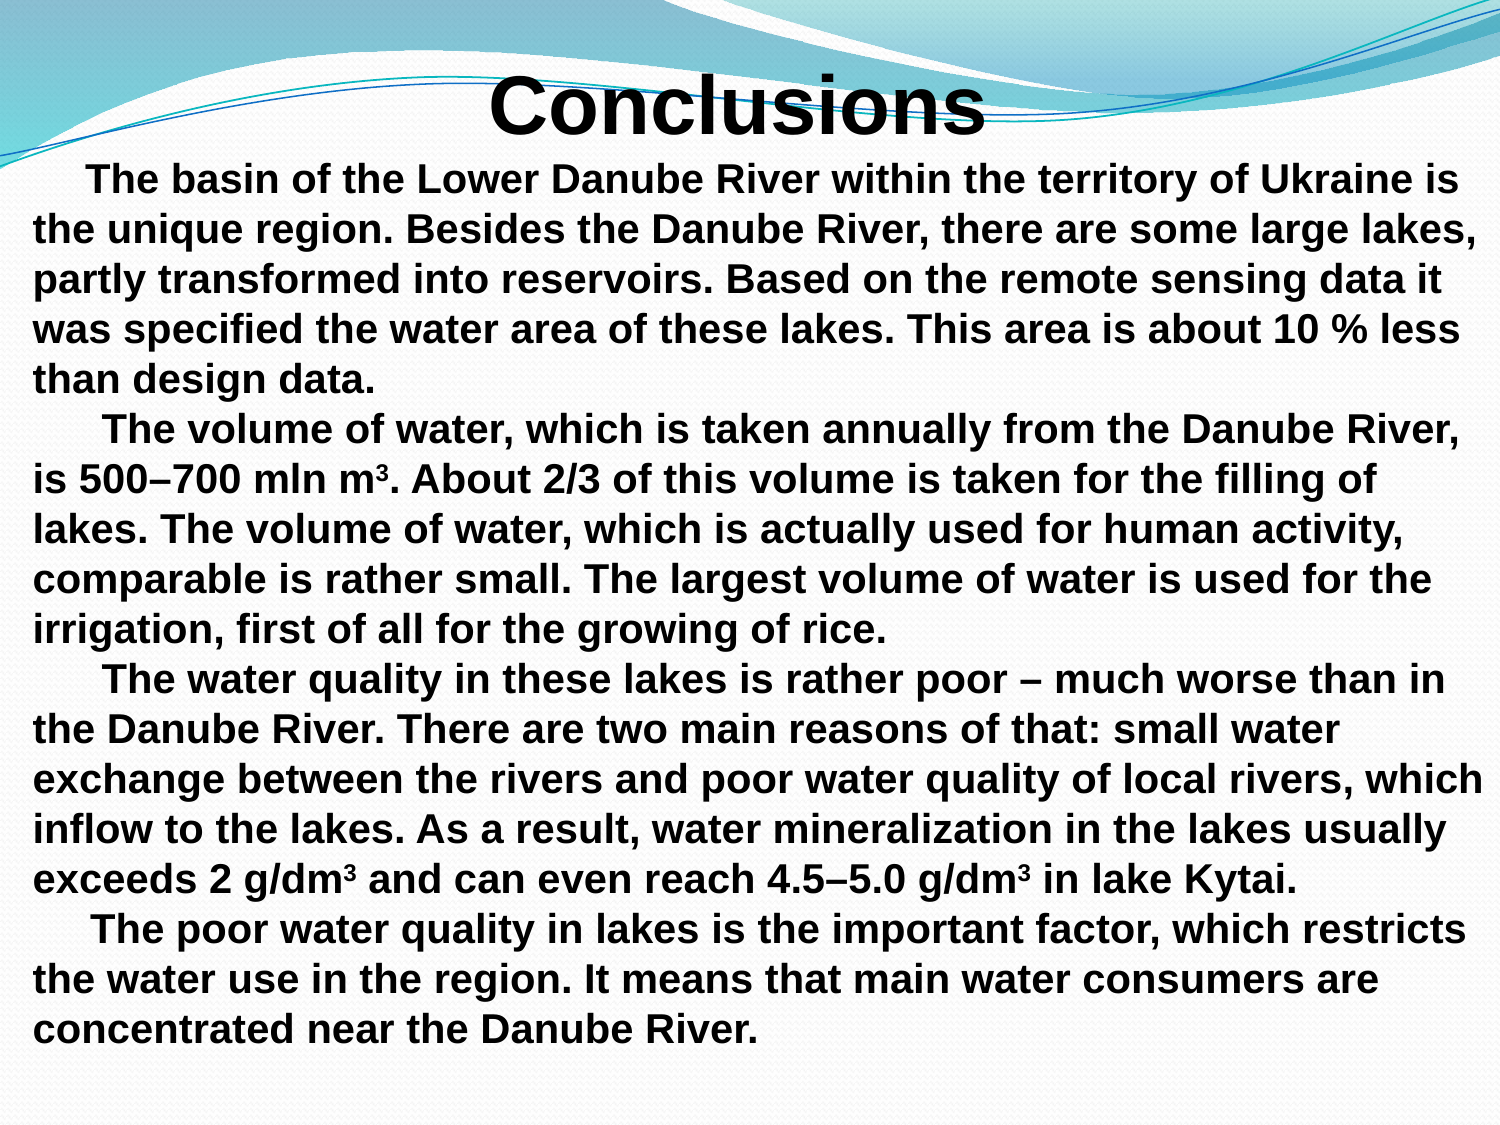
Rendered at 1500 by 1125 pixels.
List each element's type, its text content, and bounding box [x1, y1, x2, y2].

text_box The basin of the Lower Danube River within the territory of Ukraine is the unique region. Besides the Danube River, there are some large lakes, partly transformed into reservoirs. Based on the remote sensing data it was specified the water area of these lakes. This area is about 10 % less than design data. The volume of water, which is taken annually from the Danube River, is 500–700 mln m3. About 2/3 of this volume is taken for the filling of lakes. The volume of water, which is actually used for human activity, comparable is rather small. The largest volume of water is used for the irrigation, first of all for the growing of rice. The water quality in these lakes is rather poor – much worse than in the Danube River. There are two main reasons of that: small water exchange between the rivers and poor water quality of local rivers, which inflow to the lakes. As a result, water mineralization in the lakes usually exceeds 2 g/dm3 and can even reach 4.5–5.0 g/dm3 in lake Kytai. The poor water quality in lakes is the important factor, which restricts the water use in the region. It means that main water consumers are concentrated near the Danube River. [17, 144, 1500, 1107]
text_box Conclusions [0, 43, 1500, 159]
